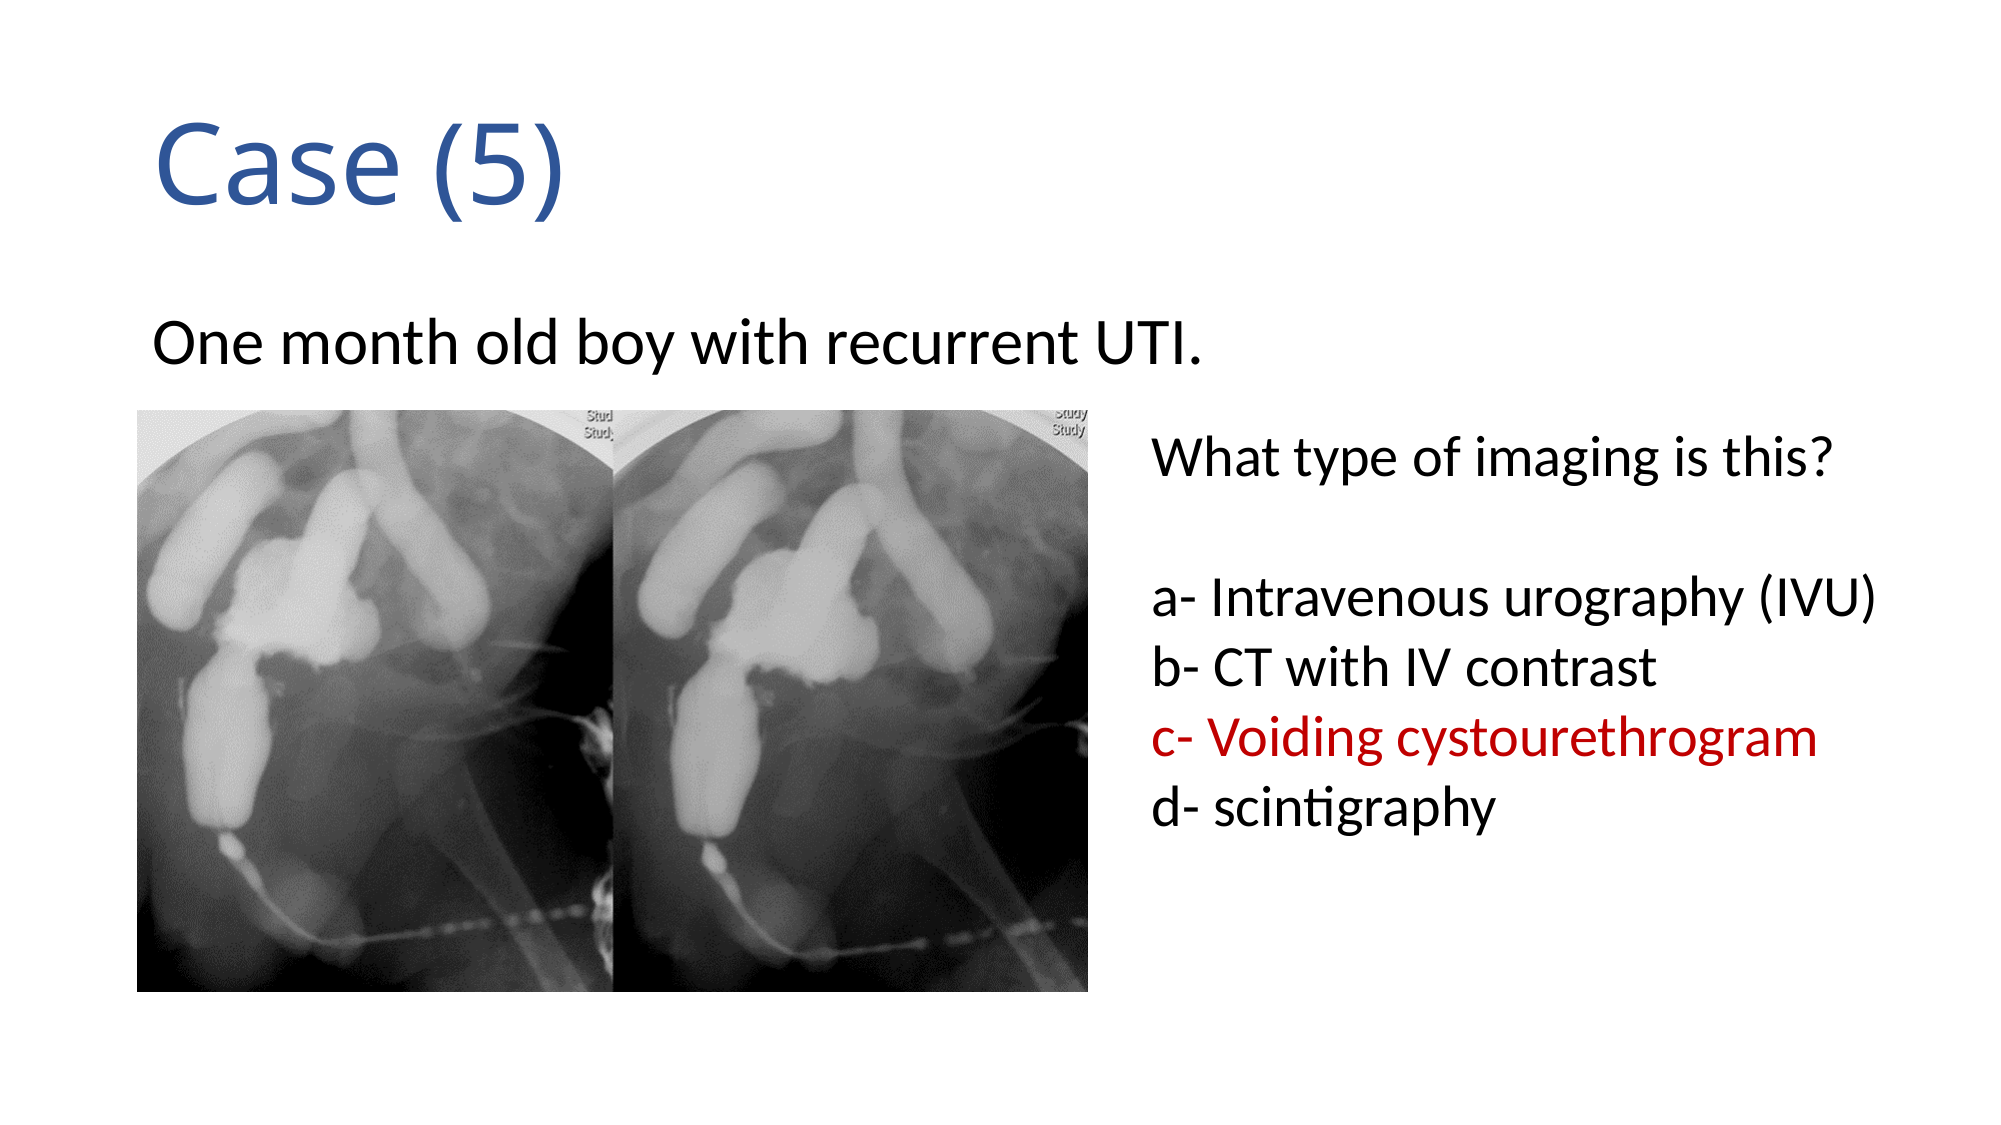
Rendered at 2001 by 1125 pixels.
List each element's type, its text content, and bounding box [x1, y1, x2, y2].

title Case (5) [137, 59, 1863, 278]
text_box What type of imaging is this? a- Intravenous urography (IVU) b- CT with IV contrast c- Voiding cystourethrogram d- scintigraphy [1136, 410, 1903, 846]
list One month old boy with recurrent UTI. [137, 299, 1904, 1014]
picture [137, 410, 1088, 992]
